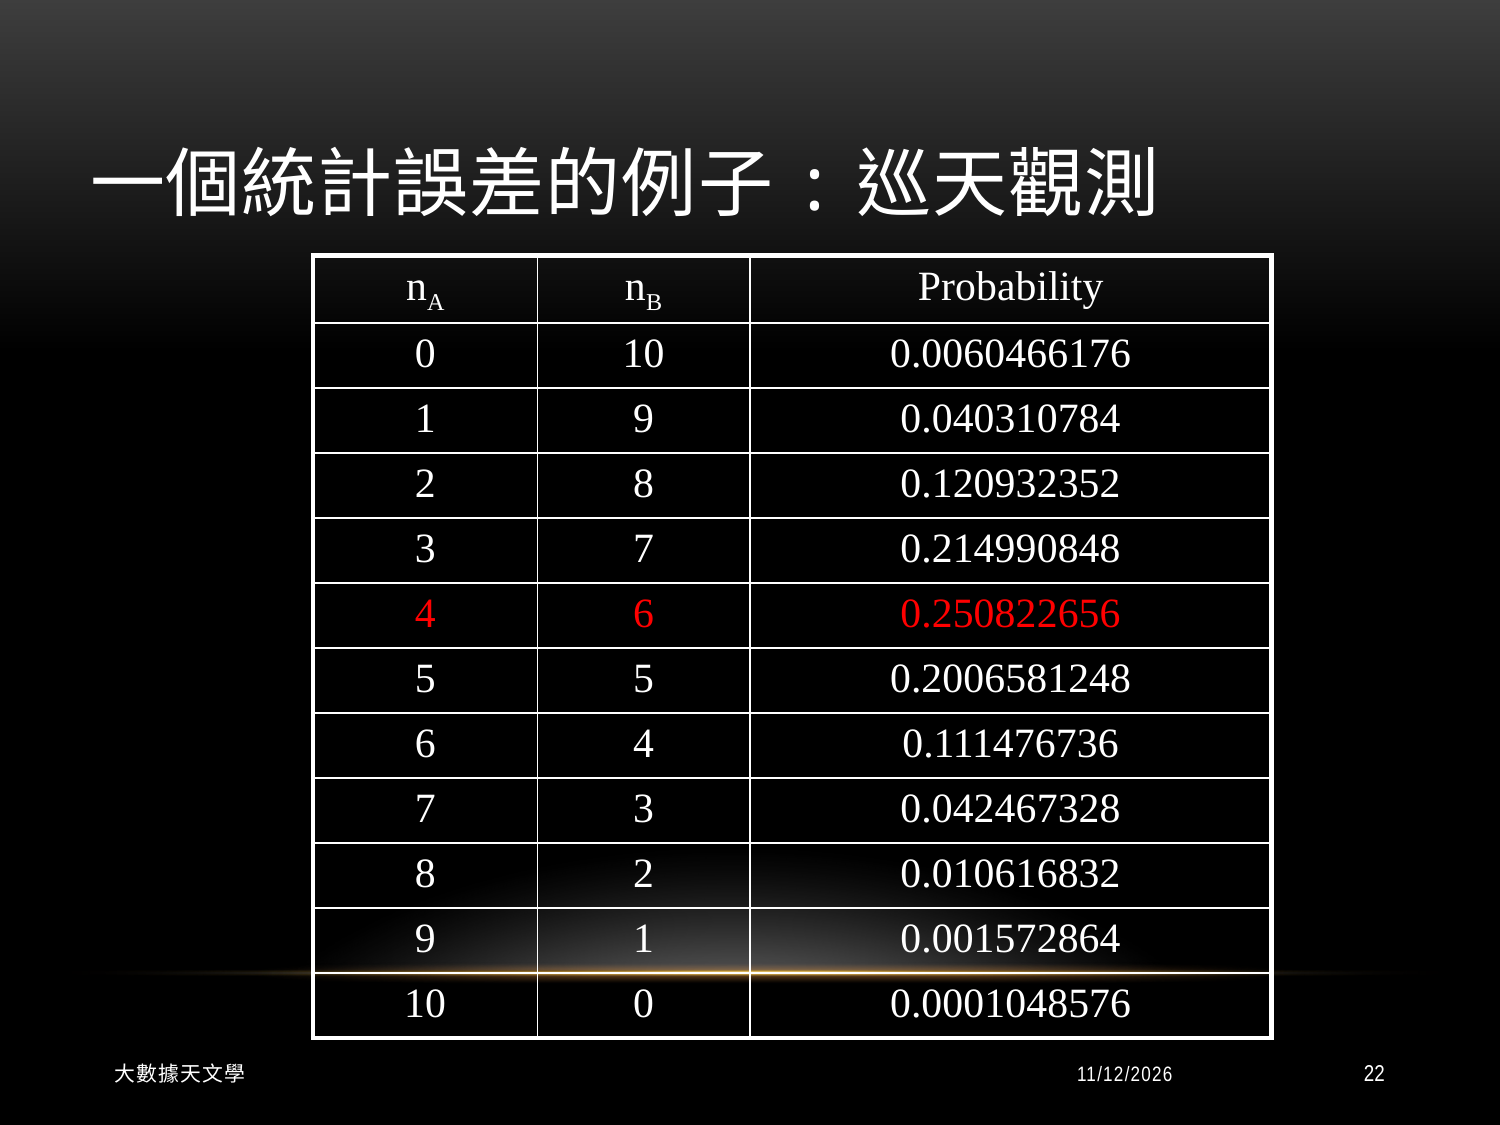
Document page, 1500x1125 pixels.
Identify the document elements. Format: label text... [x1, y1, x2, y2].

table_cell 7 [538, 519, 749, 582]
table_cell 0.0001048576 [751, 974, 1269, 1036]
table_cell 10 [315, 974, 537, 1036]
table_header nA [315, 258, 537, 322]
table_cell 0.2006581248 [751, 649, 1269, 712]
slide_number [937, 1042, 1188, 1103]
table_cell 1 [538, 909, 749, 972]
table_cell 0.250822656 [751, 584, 1269, 647]
table_cell 8 [315, 844, 537, 907]
table_cell 1 [315, 389, 537, 452]
table_header Probability [751, 258, 1269, 322]
table_cell 4 [538, 714, 749, 777]
title 一個統計誤差的例子:巡天觀測 [75, 45, 1425, 233]
table_cell 0.042467328 [751, 779, 1269, 842]
table_cell 5 [538, 649, 749, 712]
table_cell 9 [315, 909, 537, 972]
picture [0, 0, 1500, 1125]
table_cell 0.214990848 [751, 519, 1269, 582]
table_cell 0.120932352 [751, 454, 1269, 517]
table_cell 0.010616832 [751, 844, 1269, 907]
table_cell 0 [538, 974, 749, 1036]
table_cell 0 [315, 324, 537, 387]
table_cell 2 [538, 844, 749, 907]
table_cell 7 [315, 779, 537, 842]
table_header nB [538, 258, 749, 322]
slide_number 22 [1237, 1042, 1400, 1103]
table_cell 3 [315, 519, 537, 582]
table_cell 9 [538, 389, 749, 452]
table_cell 0.040310784 [751, 389, 1269, 452]
table_cell 6 [538, 584, 749, 647]
table_cell 0.001572864 [751, 909, 1269, 972]
table_cell 0.0060466176 [751, 324, 1269, 387]
table_cell 0.111476736 [751, 714, 1269, 777]
table_cell 5 [315, 649, 537, 712]
footer 大數據天文學 [99, 1042, 575, 1103]
table_cell 2 [315, 454, 537, 517]
table_cell 6 [315, 714, 537, 777]
table_cell 3 [538, 779, 749, 842]
table_cell 4 [315, 584, 537, 647]
table_cell 10 [538, 324, 749, 387]
table_cell 8 [538, 454, 749, 517]
